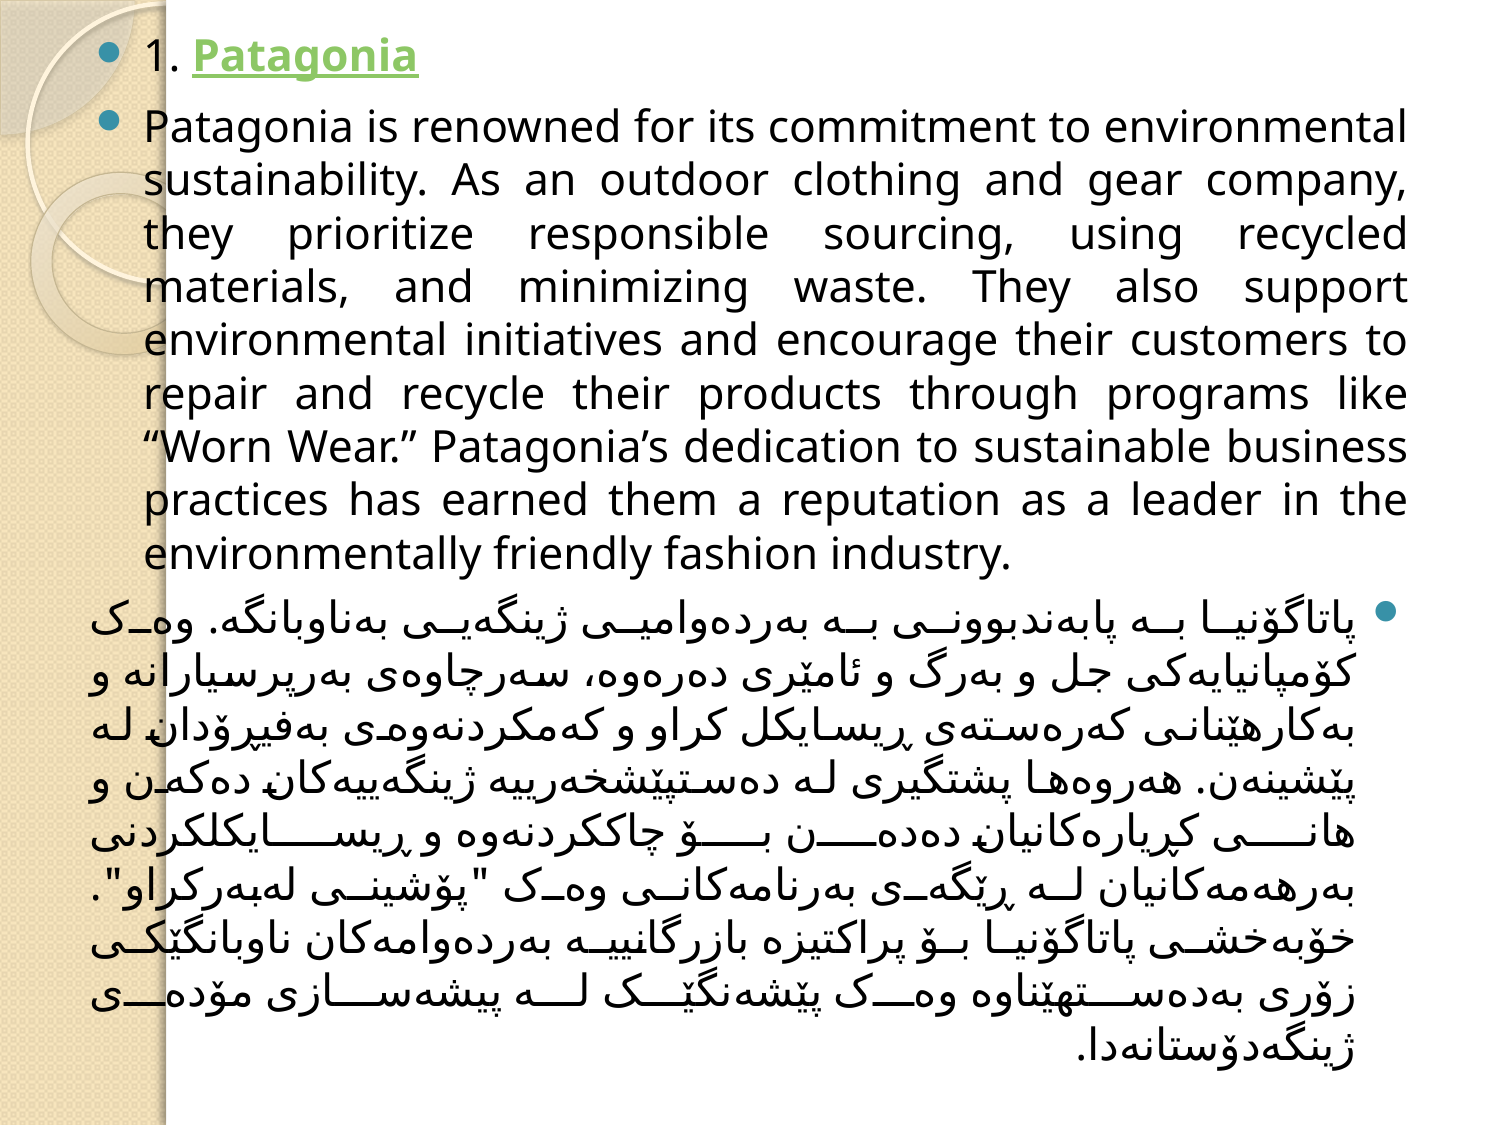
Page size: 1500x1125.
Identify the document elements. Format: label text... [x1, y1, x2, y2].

list 1. Patagonia Patagonia is renowned for its commitment to environmental sustainability. As an outdoor clothing and gear company, they prioritize responsible sourcing, using recycled materials, and minimizing waste. They also support environmental initiatives and encourage their customers to repair and recycle their products through programs like “Worn Wear.” Patagonia’s dedication to sustainable business practices has earned them a reputation as a leader in the environmentally friendly fashion industry. پاتاگۆنیا بە پابەندبوونی بە بەردەوامیی ژینگەیی بەناوبانگە. وەک کۆمپانیایەکی جل و بەرگ و ئامێری دەرەوە، سەرچاوەی بەرپرسیارانە و بەکارهێنانی کەرەستەی ڕیسایکل کراو و کەمکردنەوەی بەفیڕۆدان لە پێشینەن. هەروەها پشتگیری لە دەستپێشخەرییە ژینگەییەکان دەکەن و هانی کڕیارەکانیان دەدەن بۆ چاککردنەوە و ڕیسایکلکردنی بەرهەمەکانیان لە ڕێگەی بەرنامەکانی وەک "پۆشینی لەبەرکراو". خۆبەخشی پاتاگۆنیا بۆ پراکتیزە بازرگانییە بەردەوامەکان ناوبانگێکی زۆری بەدەستهێناوە وەک پێشەنگێک لە پیشەسازی مۆدەی ژینگەدۆستانەدا. [75, 19, 1425, 1094]
